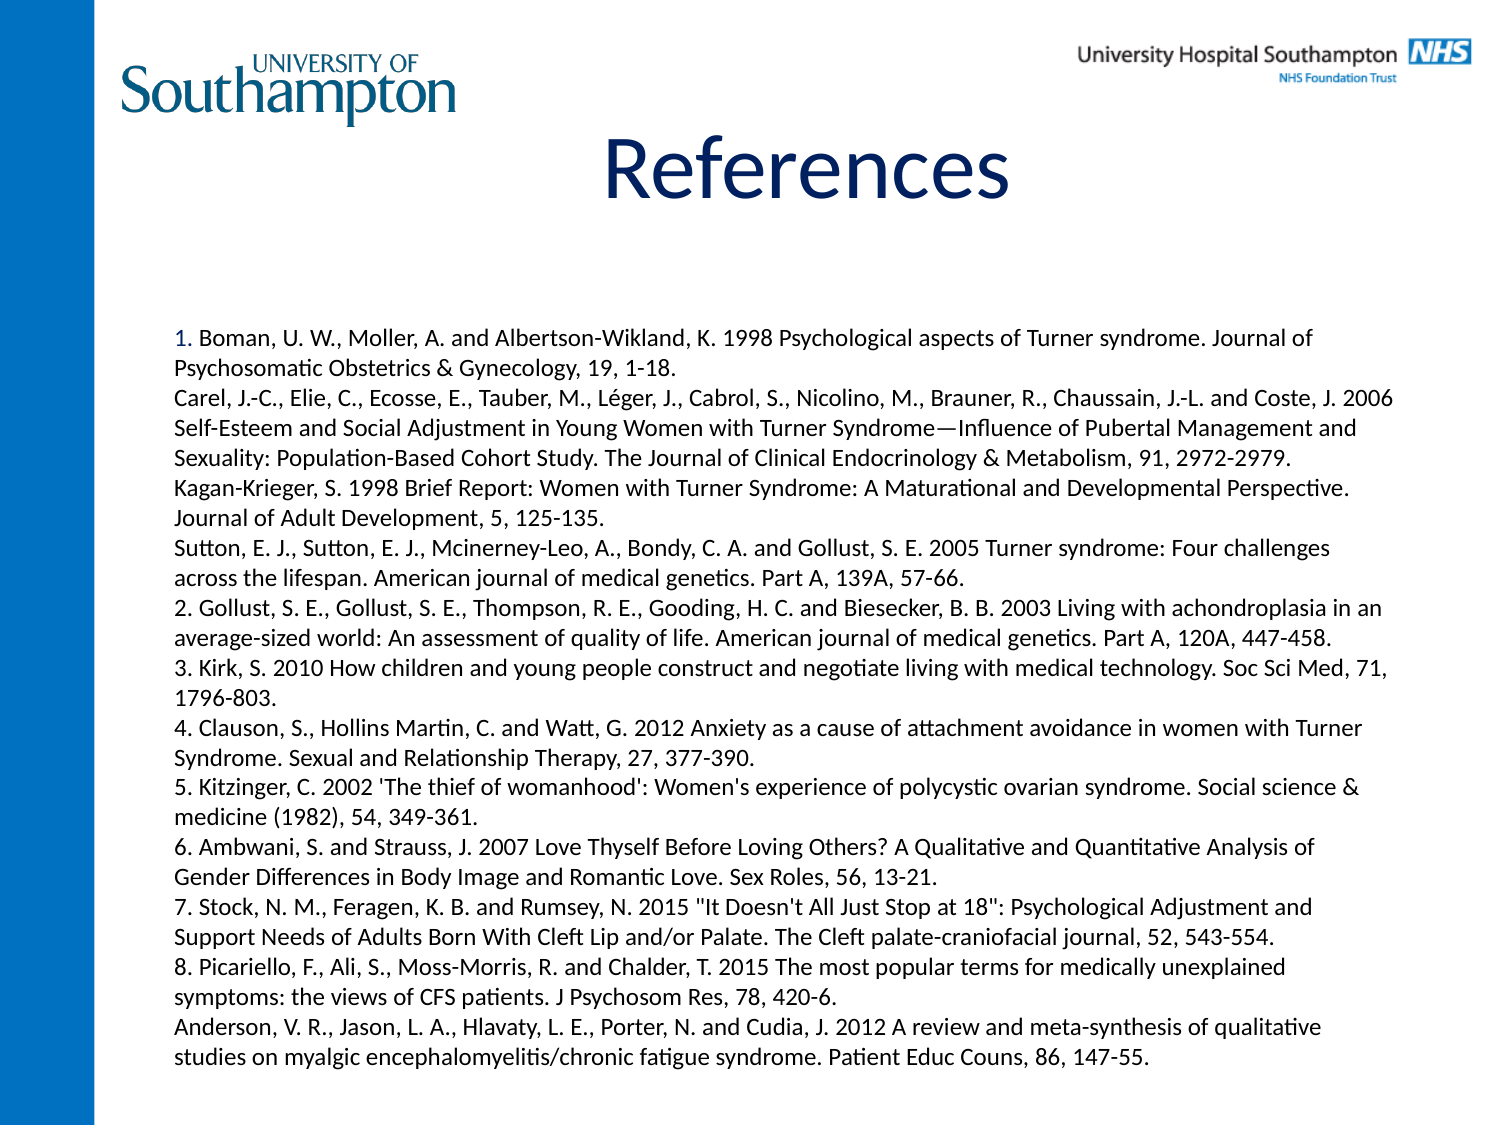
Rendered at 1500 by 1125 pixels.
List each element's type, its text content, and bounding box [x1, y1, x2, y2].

picture [274, 54, 282, 64]
title References [132, 67, 1483, 256]
picture [1056, 25, 1495, 103]
text_box 1. Boman, U. W., Moller, A. and Albertson-Wikland, K. 1998 Psychological aspects of Turner syndrome. Journal of Psychosomatic Obstetrics & Gynecology, 19, 1-18. Carel, J.-C., Elie, C., Ecosse, E., Tauber, M., Léger, J., Cabrol, S., Nicolino, M., Brauner, R., Chaussain, J.-L. and Coste, J. 2006 Self-Esteem and Social Adjustment in Young Women with Turner Syndrome—Influence of Pubertal Management and Sexuality: Population-Based Cohort Study. The Journal of Clinical Endocrinology & Metabolism, 91, 2972-2979. Kagan-Krieger, S. 1998 Brief Report: Women with Turner Syndrome: A Maturational and Developmental Perspective. Journal of Adult Development, 5, 125-135. Sutton, E. J., Sutton, E. J., Mcinerney-Leo, A., Bondy, C. A. and Gollust, S. E. 2005 Turner syndrome: Four challenges across the lifespan. American journal of medical genetics. Part A, 139A, 57-66. 2. Gollust, S. E., Gollust, S. E., Thompson, R. E., Gooding, H. C. and Biesecker, B. B. 2003 Living with achondroplasia in an average-sized world: An assessment of quality of life. American journal of medical genetics. Part A, 120A, 447-458. 3. Kirk, S. 2010 How children and young people construct and negotiate living with medical technology. Soc Sci Med, 71, 1796-803. 4. Clauson, S., Hollins Martin, C. and Watt, G. 2012 Anxiety as a cause of attachment avoidance in women with Turner Syndrome. Sexual and Relationship Therapy, 27, 377-390. 5. Kitzinger, C. 2002 'The thief of womanhood': Women's experience of polycystic ovarian syndrome. Social science & medicine (1982), 54, 349-361. 6. Ambwani, S. and Strauss, J. 2007 Love Thyself Before Loving Others? A Qualitative and Quantitative Analysis of Gender Differences in Body Image and Romantic Love. Sex Roles, 56, 13-21. 7. Stock, N. M., Feragen, K. B. and Rumsey, N. 2015 "It Doesn't All Just Stop at 18": Psychological Adjustment and Support Needs of Adults Born With Cleft Lip and/or Palate. The Cleft palate-craniofacial journal, 52, 543-554. 8. Picariello, F., Ali, S., Moss-Morris, R. and Chalder, T. 2015 The most popular terms for medically unexplained symptoms: the views of CFS patients. J Psychosom Res, 78, 420-6. Anderson, V. R., Jason, L. A., Hlavaty, L. E., Porter, N. and Cudia, J. 2012 A review and meta-synthesis of qualitative studies on myalgic encephalomyelitis/chronic fatigue syndrome. Patient Educ Couns, 86, 147-55. [159, 314, 1412, 1125]
text_box [0, 0, 96, 1125]
picture [121, 54, 456, 127]
